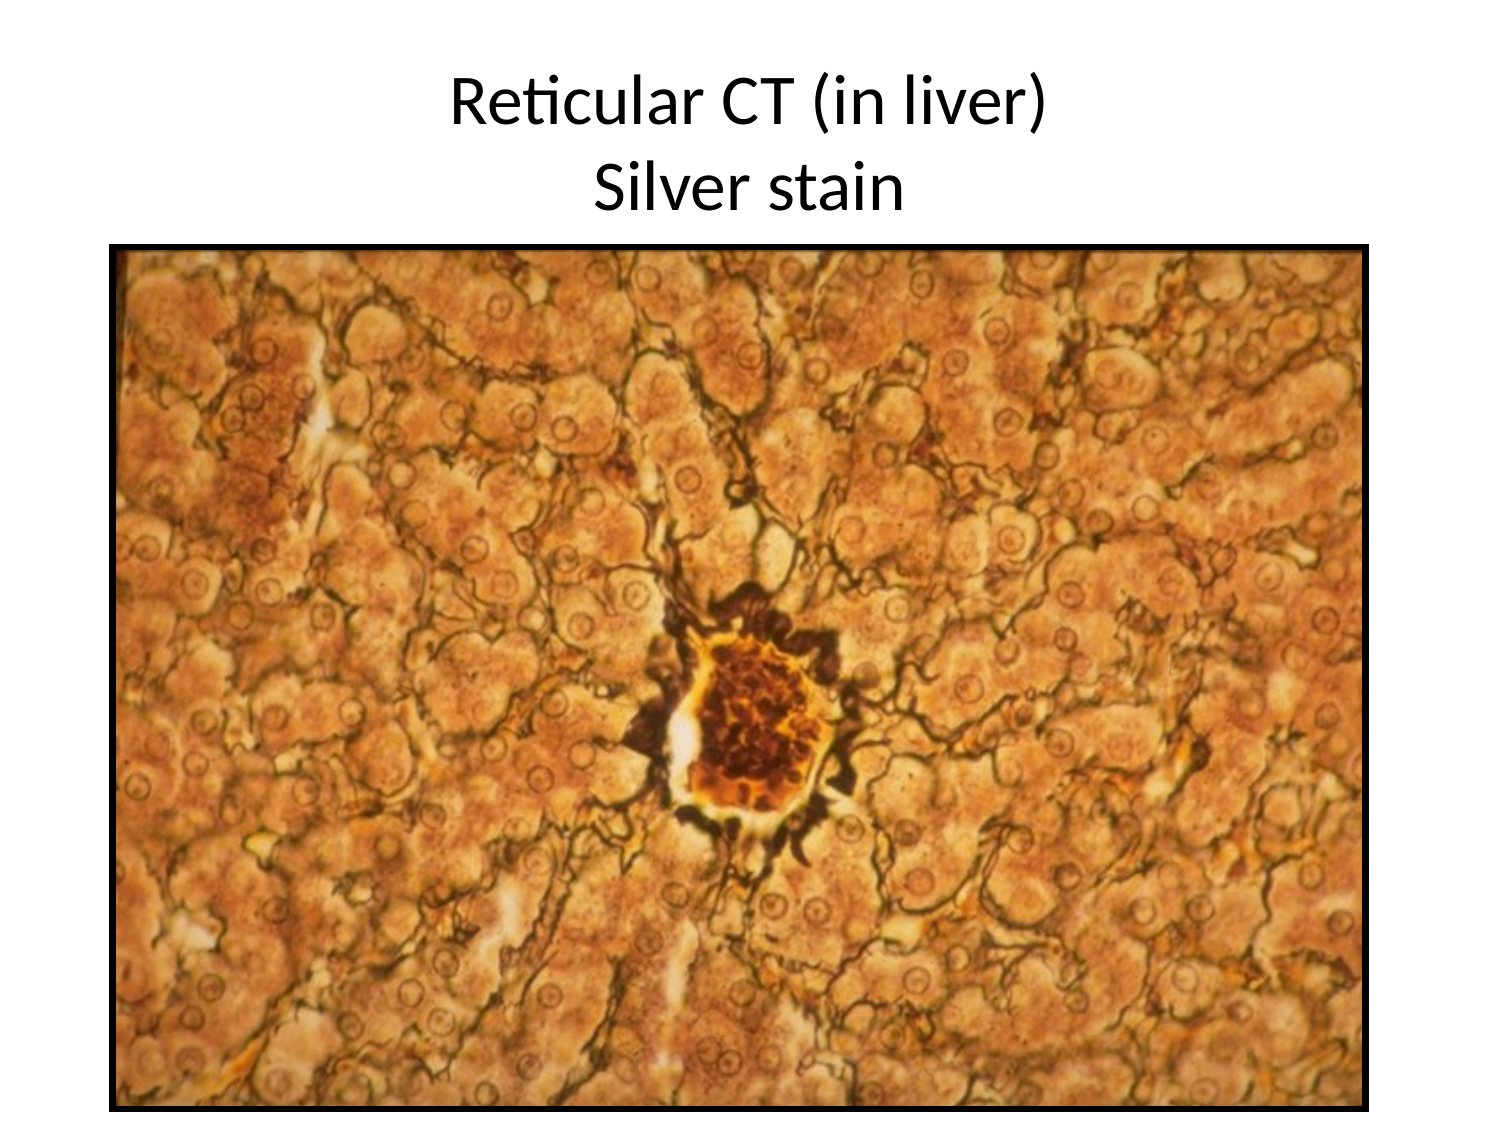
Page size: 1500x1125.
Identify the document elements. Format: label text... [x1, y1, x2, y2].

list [115, 249, 1363, 1107]
title Reticular CT (in liver) Silver stain [75, 45, 1425, 233]
